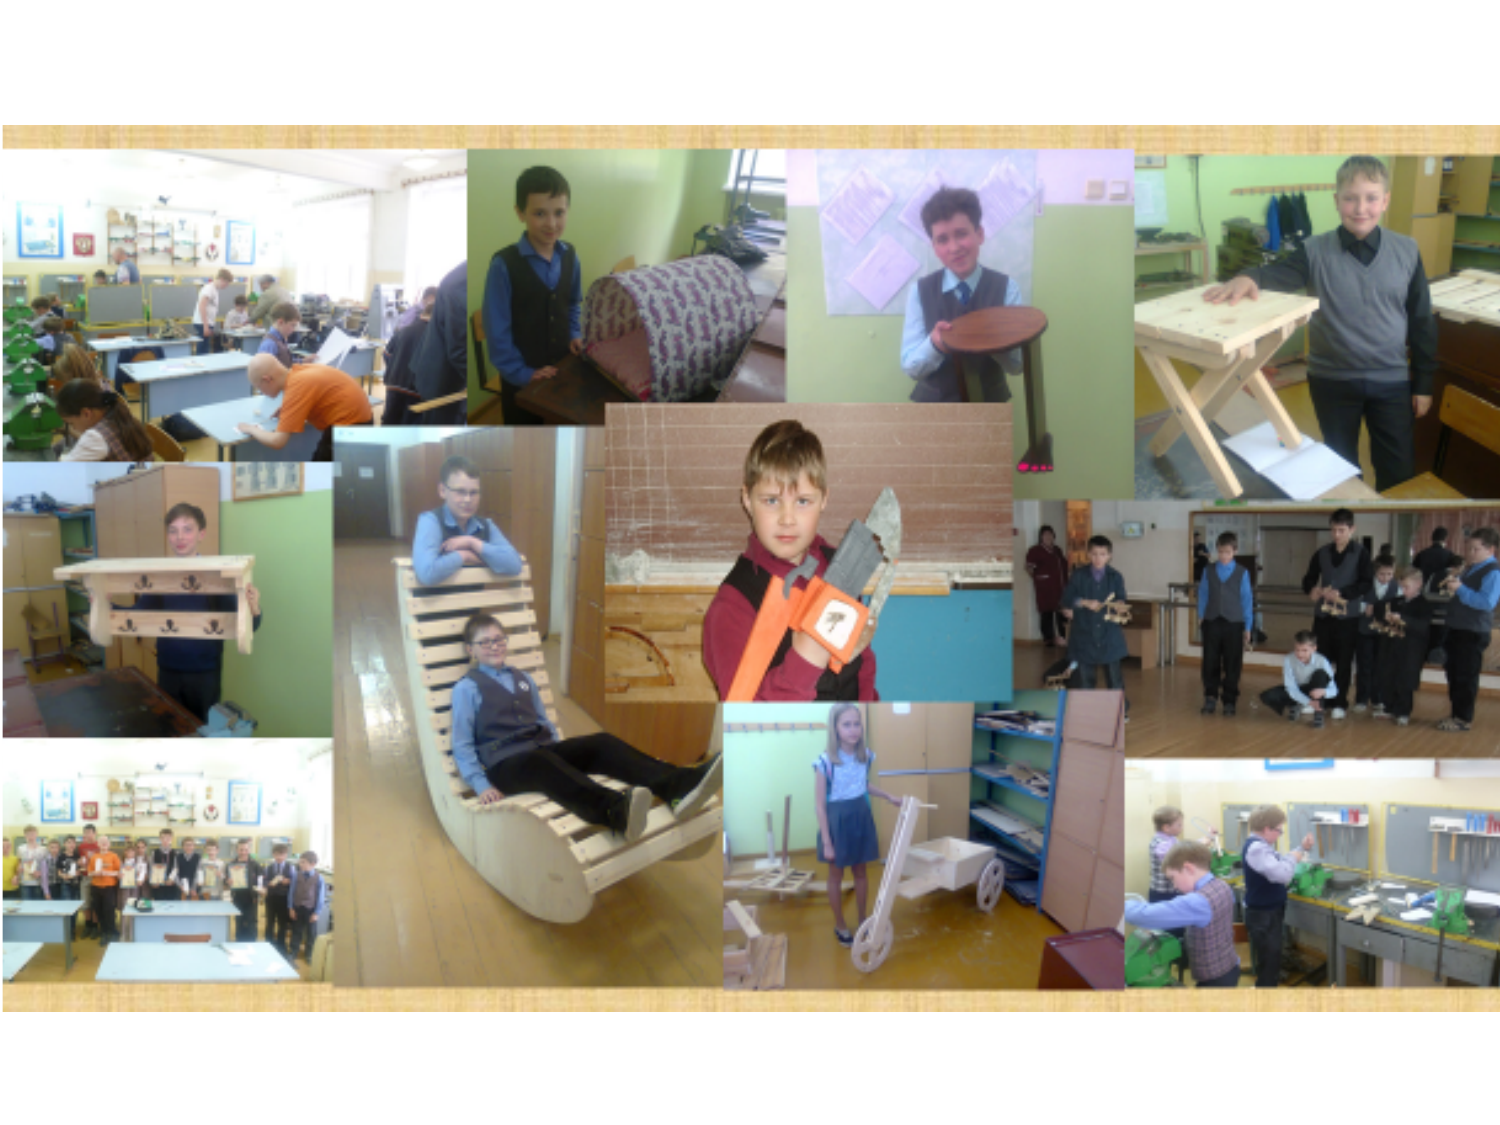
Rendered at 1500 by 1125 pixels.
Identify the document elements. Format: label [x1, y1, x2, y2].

list [2, 125, 1500, 1012]
